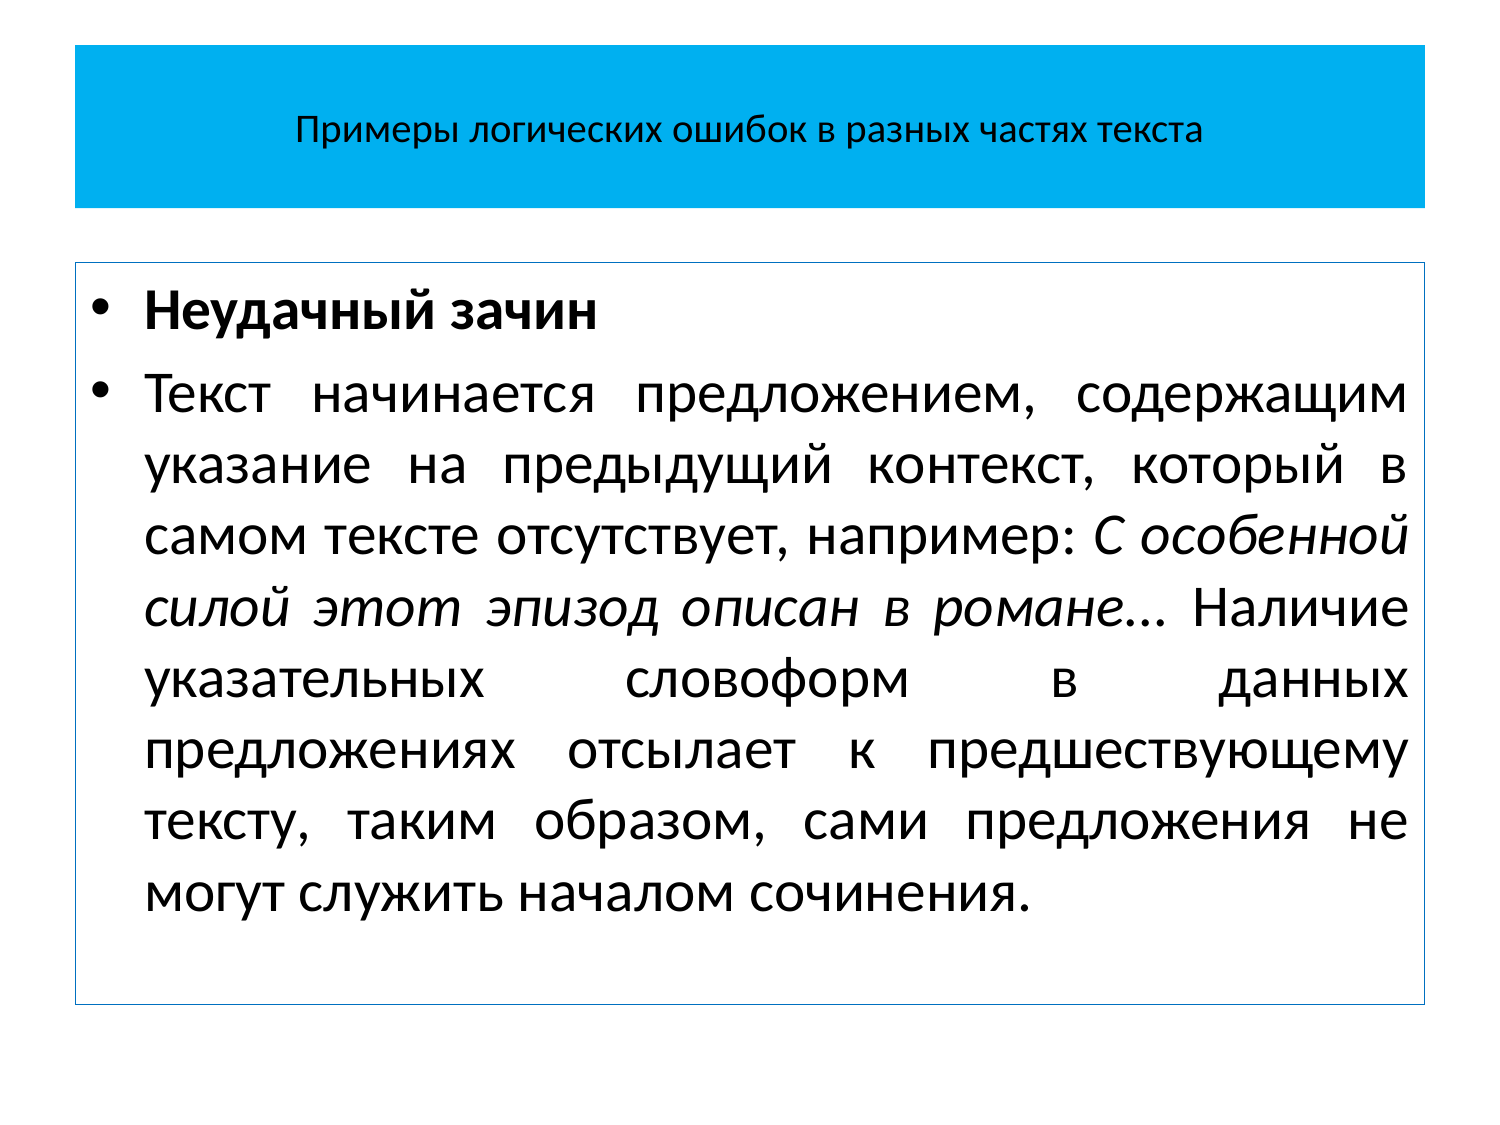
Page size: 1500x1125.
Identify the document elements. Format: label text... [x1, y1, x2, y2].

title Примеры логических ошибок в разных частях текста [75, 45, 1425, 209]
list Неудачный зачин Текст начинается предложением, содержащим указание на предыдущий контекст, который в самом тексте отсутствует, например: С особенной силой этот эпизод описан в романе... Наличие указательных словоформ в данных предложениях отсылает к предшествующему тексту, таким образом, сами предложения не могут служить началом сочинения. [75, 262, 1425, 1005]
